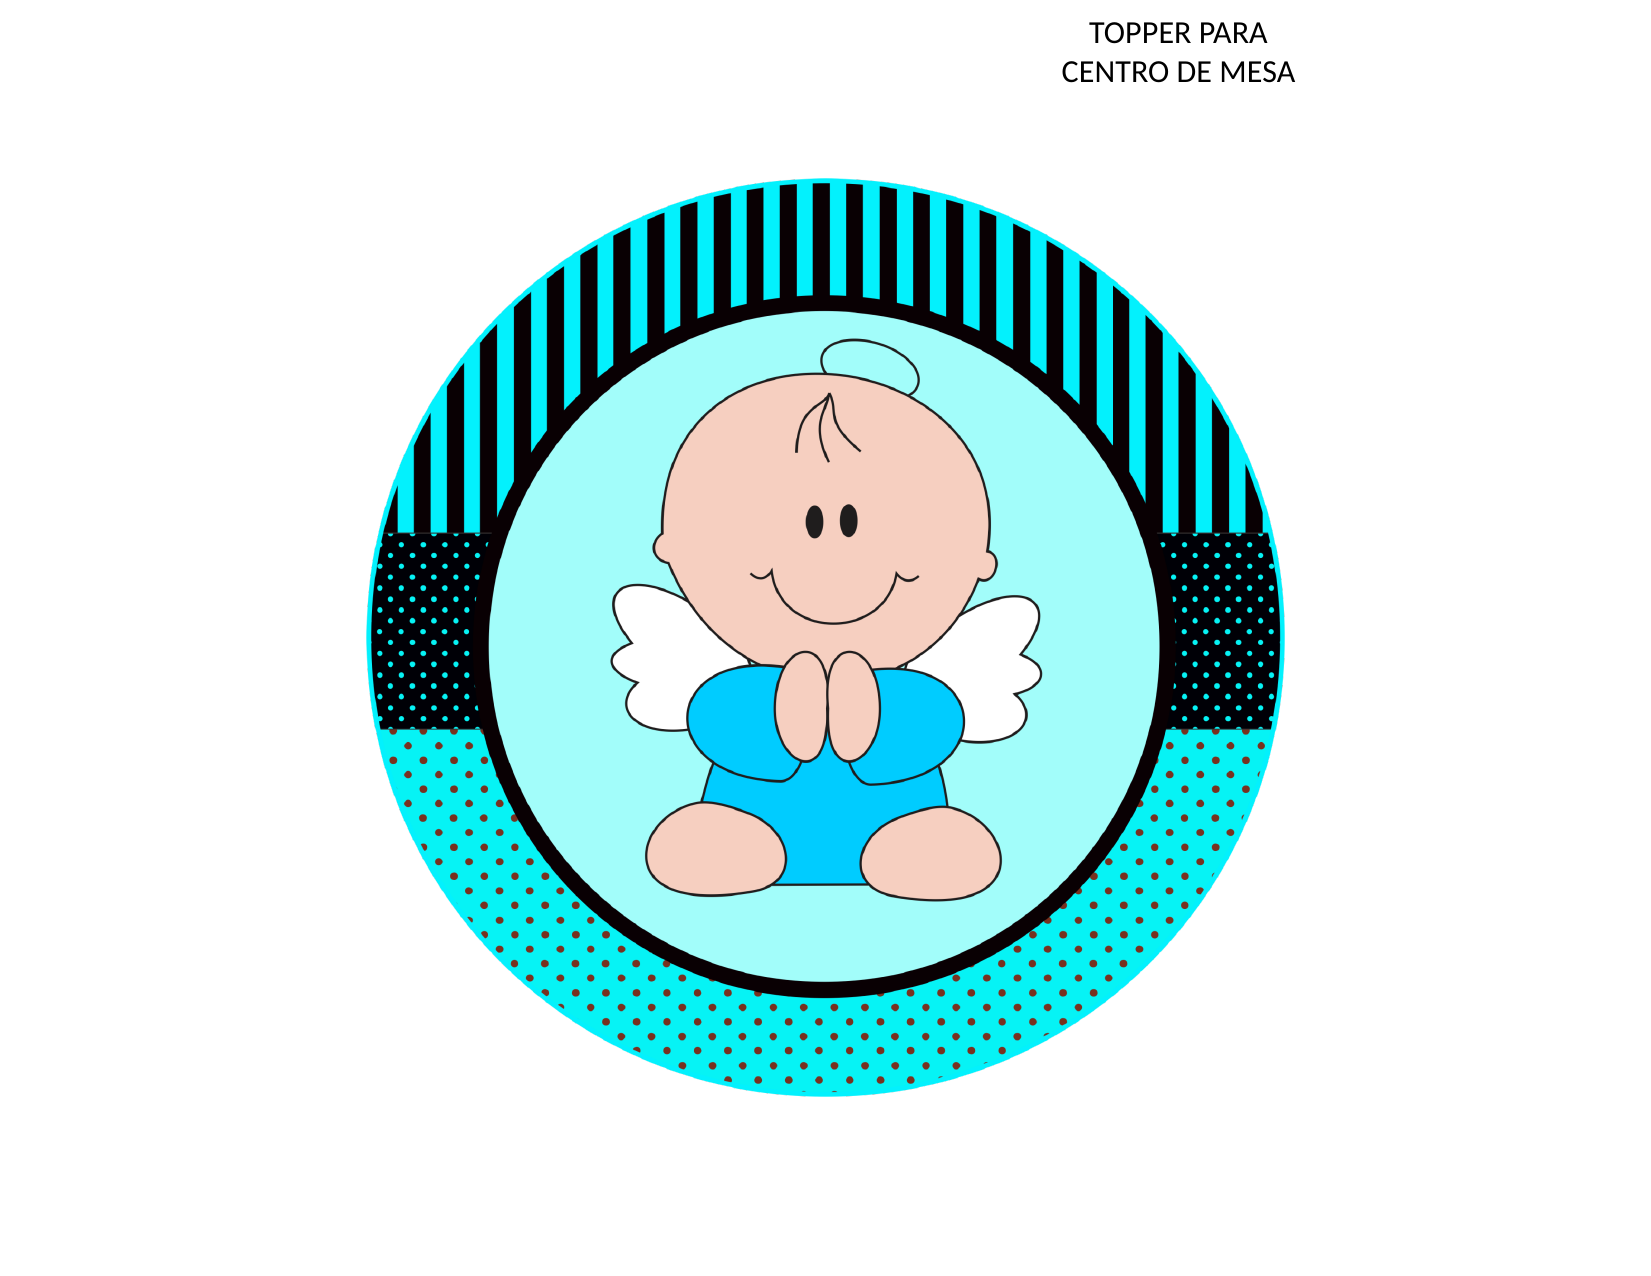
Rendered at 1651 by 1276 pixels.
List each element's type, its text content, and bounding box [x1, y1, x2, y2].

text_box TOPPER PARA CENTRO DE MESA [1046, 4, 1311, 97]
picture [365, 178, 1285, 1097]
